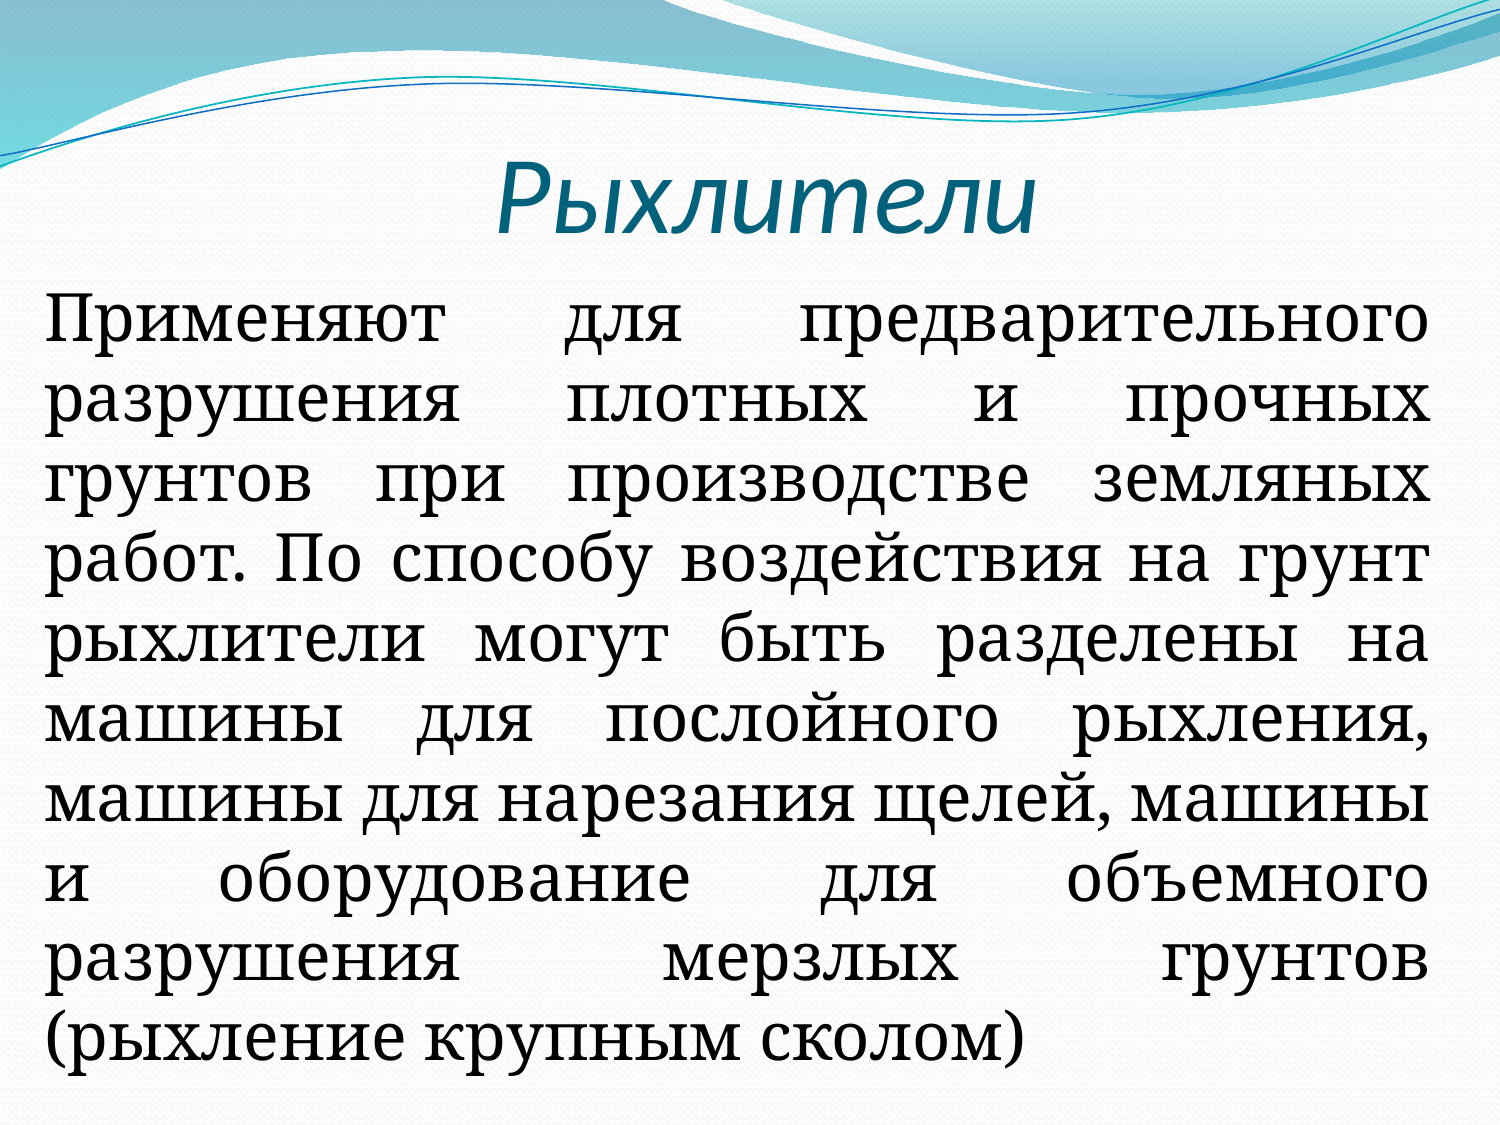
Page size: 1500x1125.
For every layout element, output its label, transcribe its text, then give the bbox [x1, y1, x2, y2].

title Рыхлители [100, 113, 1451, 256]
list Применяют для предварительного разрушения плотных и прочных грунтов при производстве земляных работ. По способу воздействия на грунт рыхлители могут быть разделены на машины для послойного рыхления, машины для нарезания щелей, машины и оборудование для объемного разрушения мерзлых грунтов (рыхление крупным сколом) [29, 267, 1447, 1038]
